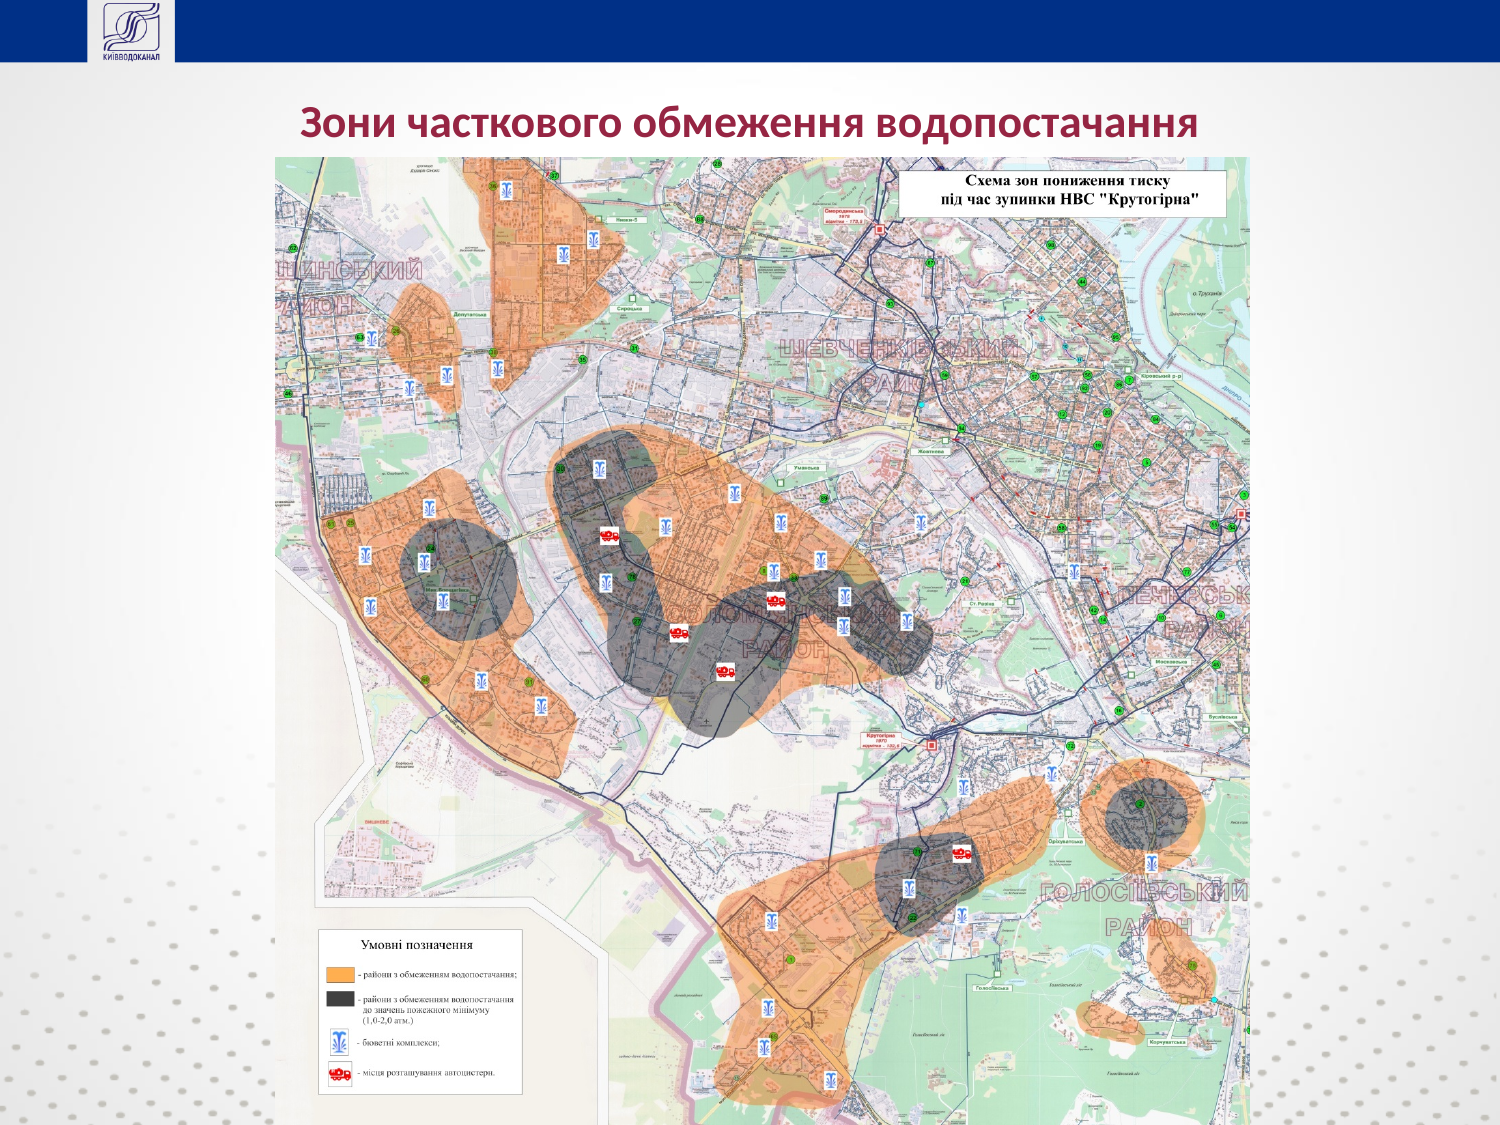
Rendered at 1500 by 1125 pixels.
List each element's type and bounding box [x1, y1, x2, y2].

list [275, 157, 1250, 1125]
text_box [0, 0, 1500, 1125]
